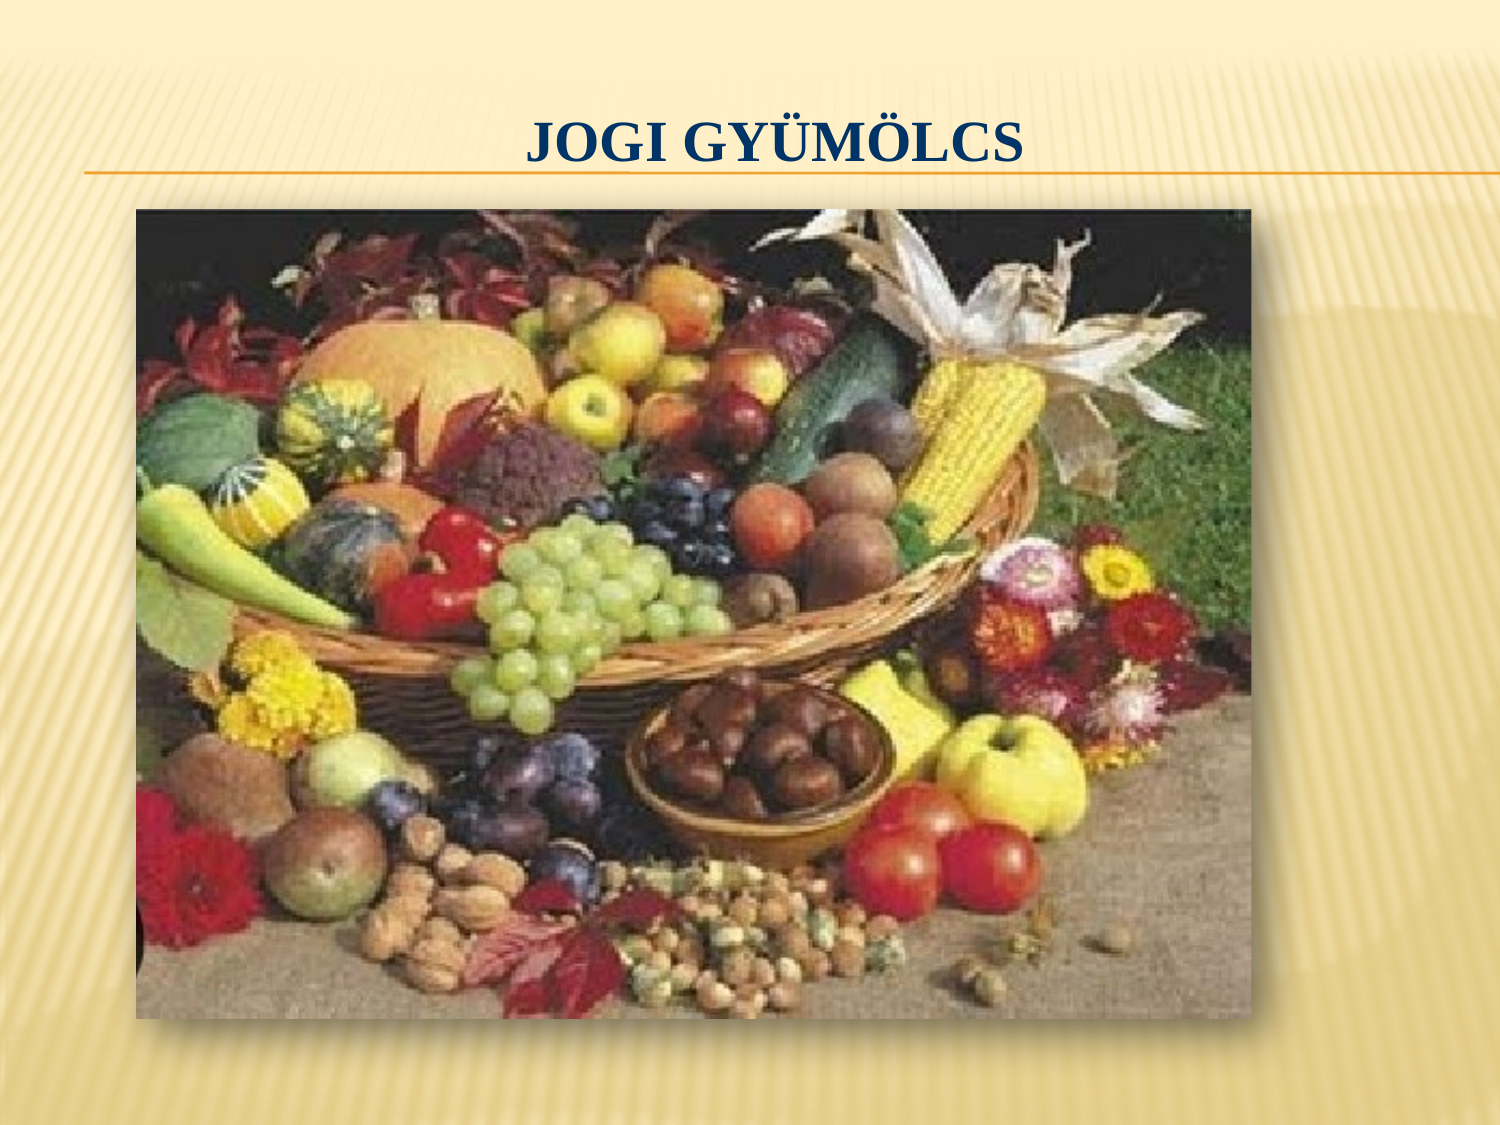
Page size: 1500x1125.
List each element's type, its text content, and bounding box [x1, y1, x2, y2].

picture [135, 209, 1252, 1019]
title Jogi gyümölcs [100, 44, 1451, 232]
